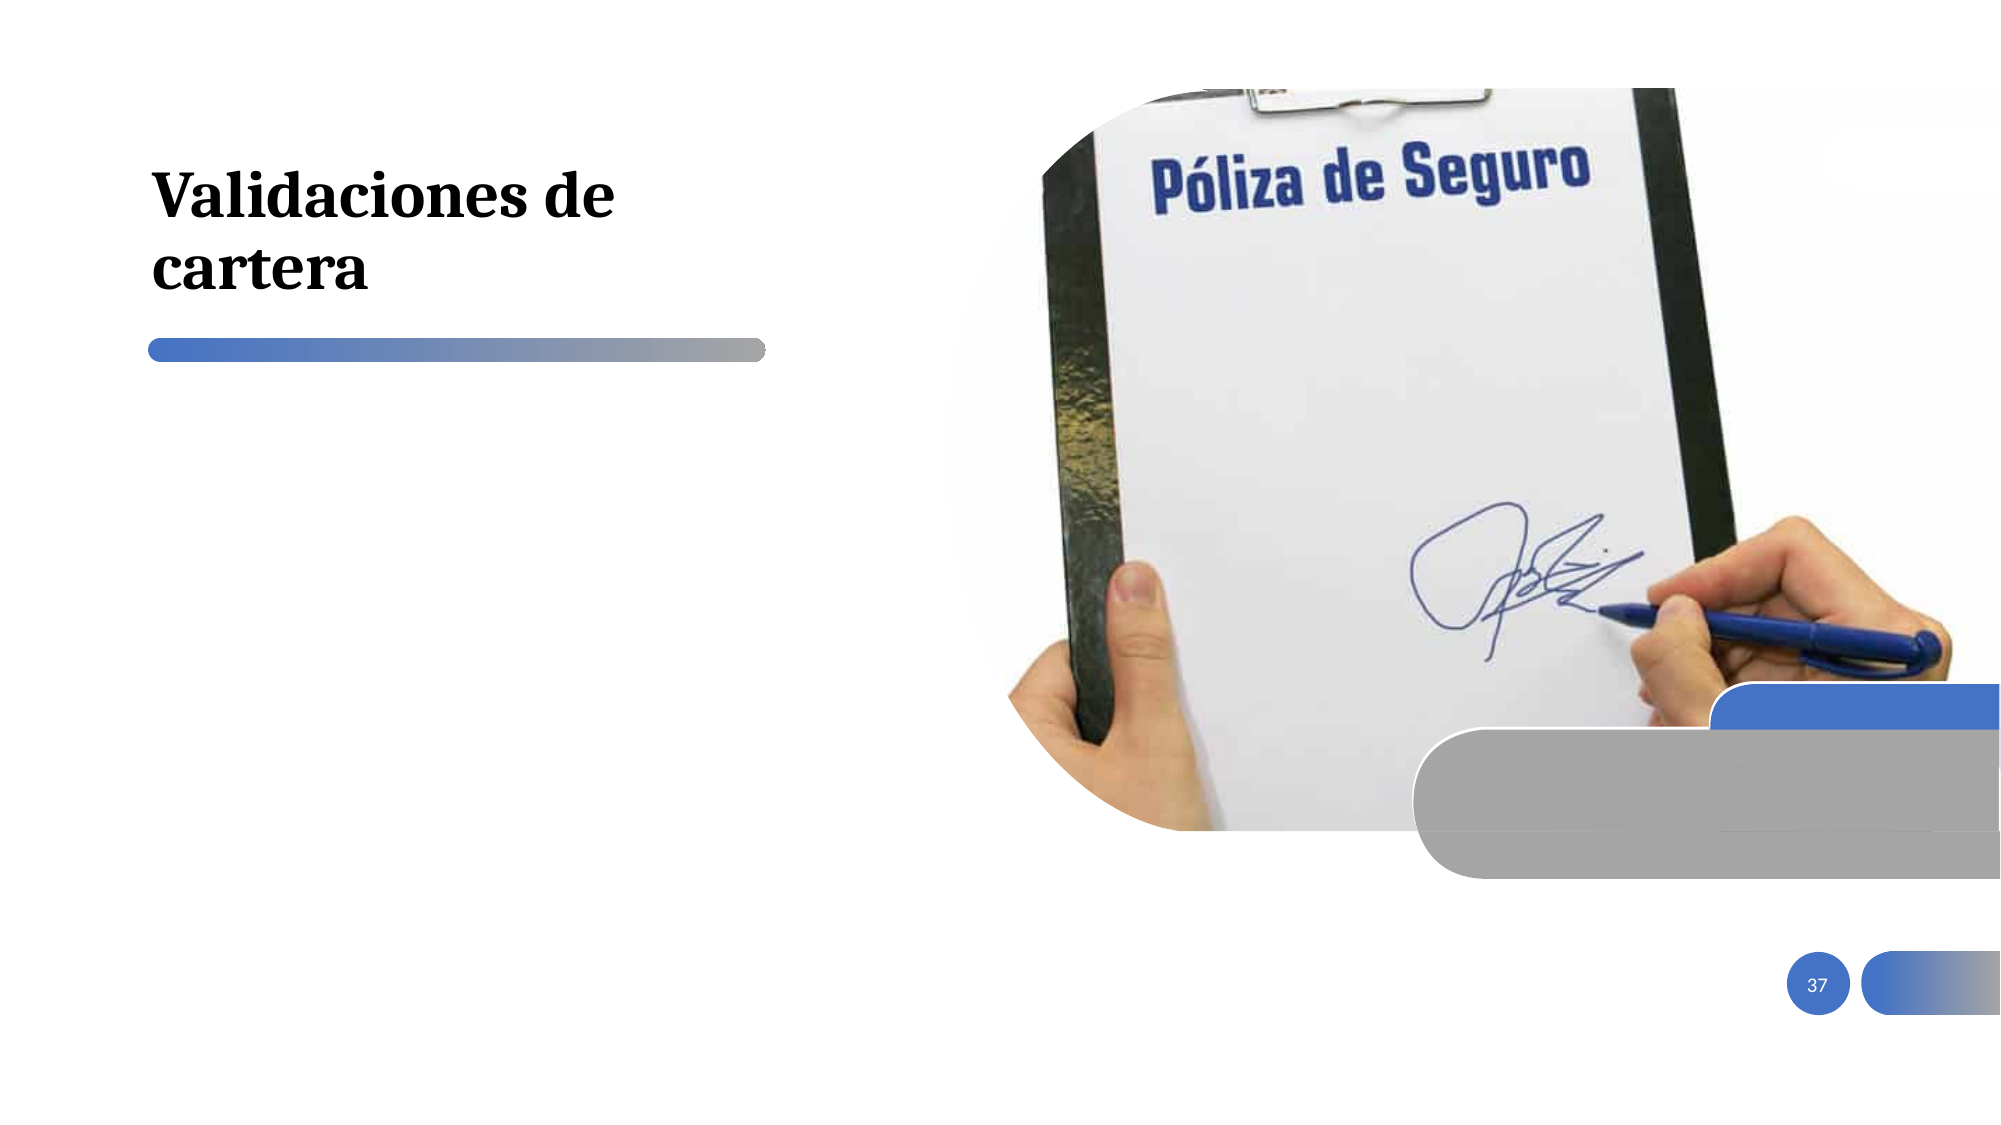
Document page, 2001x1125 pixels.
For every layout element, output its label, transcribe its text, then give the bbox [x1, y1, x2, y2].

slide_number 37 [1772, 954, 1863, 1015]
title Validaciones de cartera [137, 75, 783, 312]
picture [947, 87, 2000, 832]
